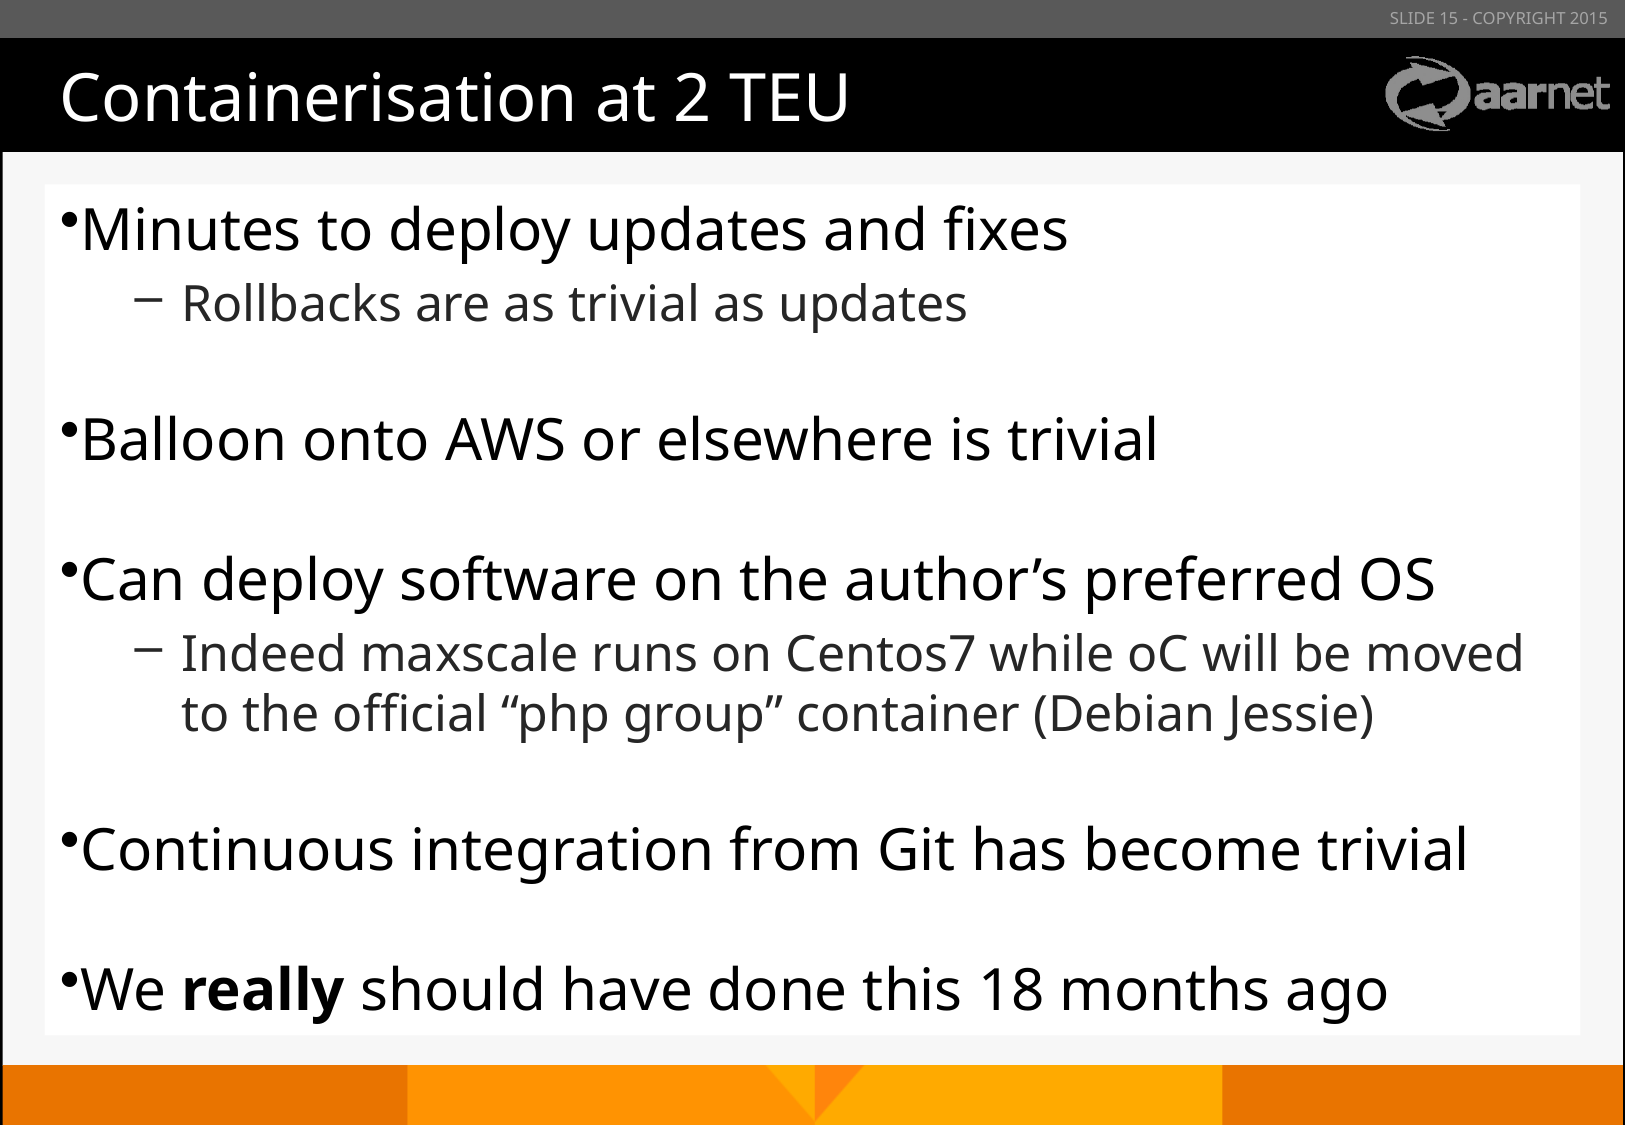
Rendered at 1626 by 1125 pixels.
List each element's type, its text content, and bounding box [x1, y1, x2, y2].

list Minutes to deploy updates and fixes Rollbacks are as trivial as updates Balloon onto AWS or elsewhere is trivial Can deploy software on the author’s preferred OS Indeed maxscale runs on Centos7 while oC will be moved to the official “php group” container (Debian Jessie) Continuous integration from Git has become trivial We really should have done this 18 months ago [44, 184, 1581, 1036]
title Containerisation at 2 TEU [44, 42, 1581, 148]
picture [1581, 56, 1614, 133]
picture [2, 1065, 1623, 1125]
